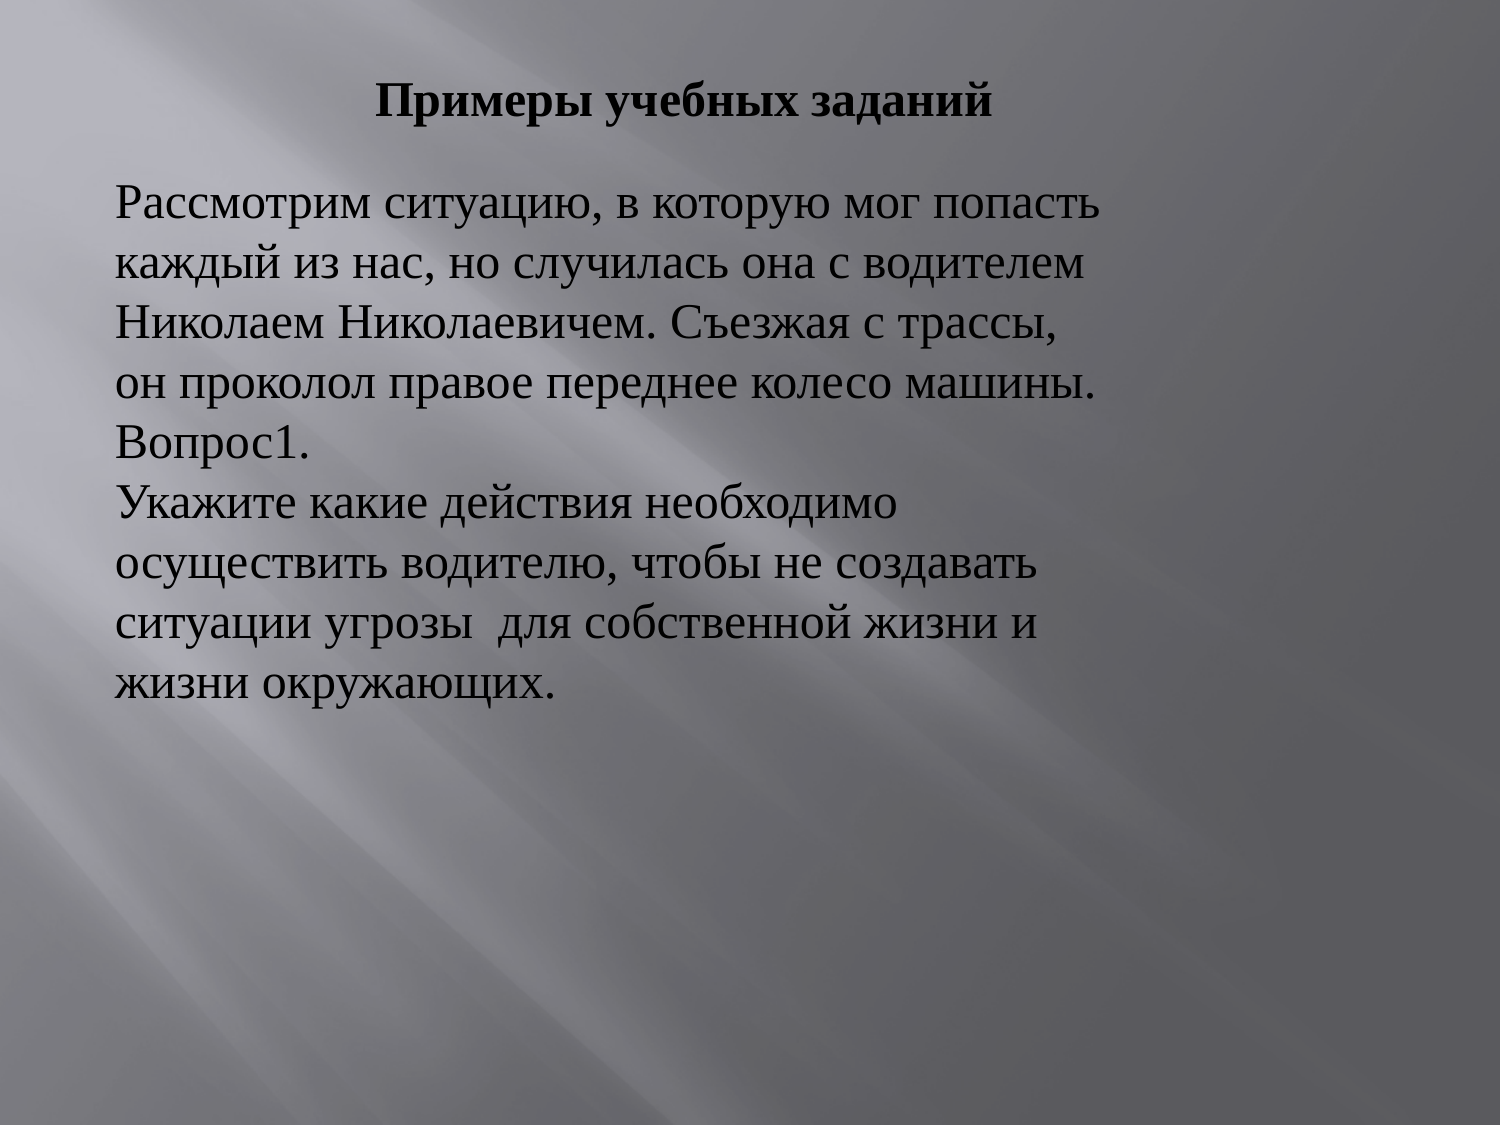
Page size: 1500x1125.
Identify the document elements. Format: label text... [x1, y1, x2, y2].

text_box Рассмотрим ситуацию, в которую мог попасть каждый из нас, но случилась она с водителем Николаем Николаевичем. Съезжая с трассы, он проколол правое переднее колесо машины. Вопрос1. Укажите какие действия необходимо осуществить водителю, чтобы не создавать ситуации угрозы для собственной жизни и жизни окружающих. [100, 161, 1125, 716]
text_box Примеры учебных заданий [360, 58, 1010, 134]
